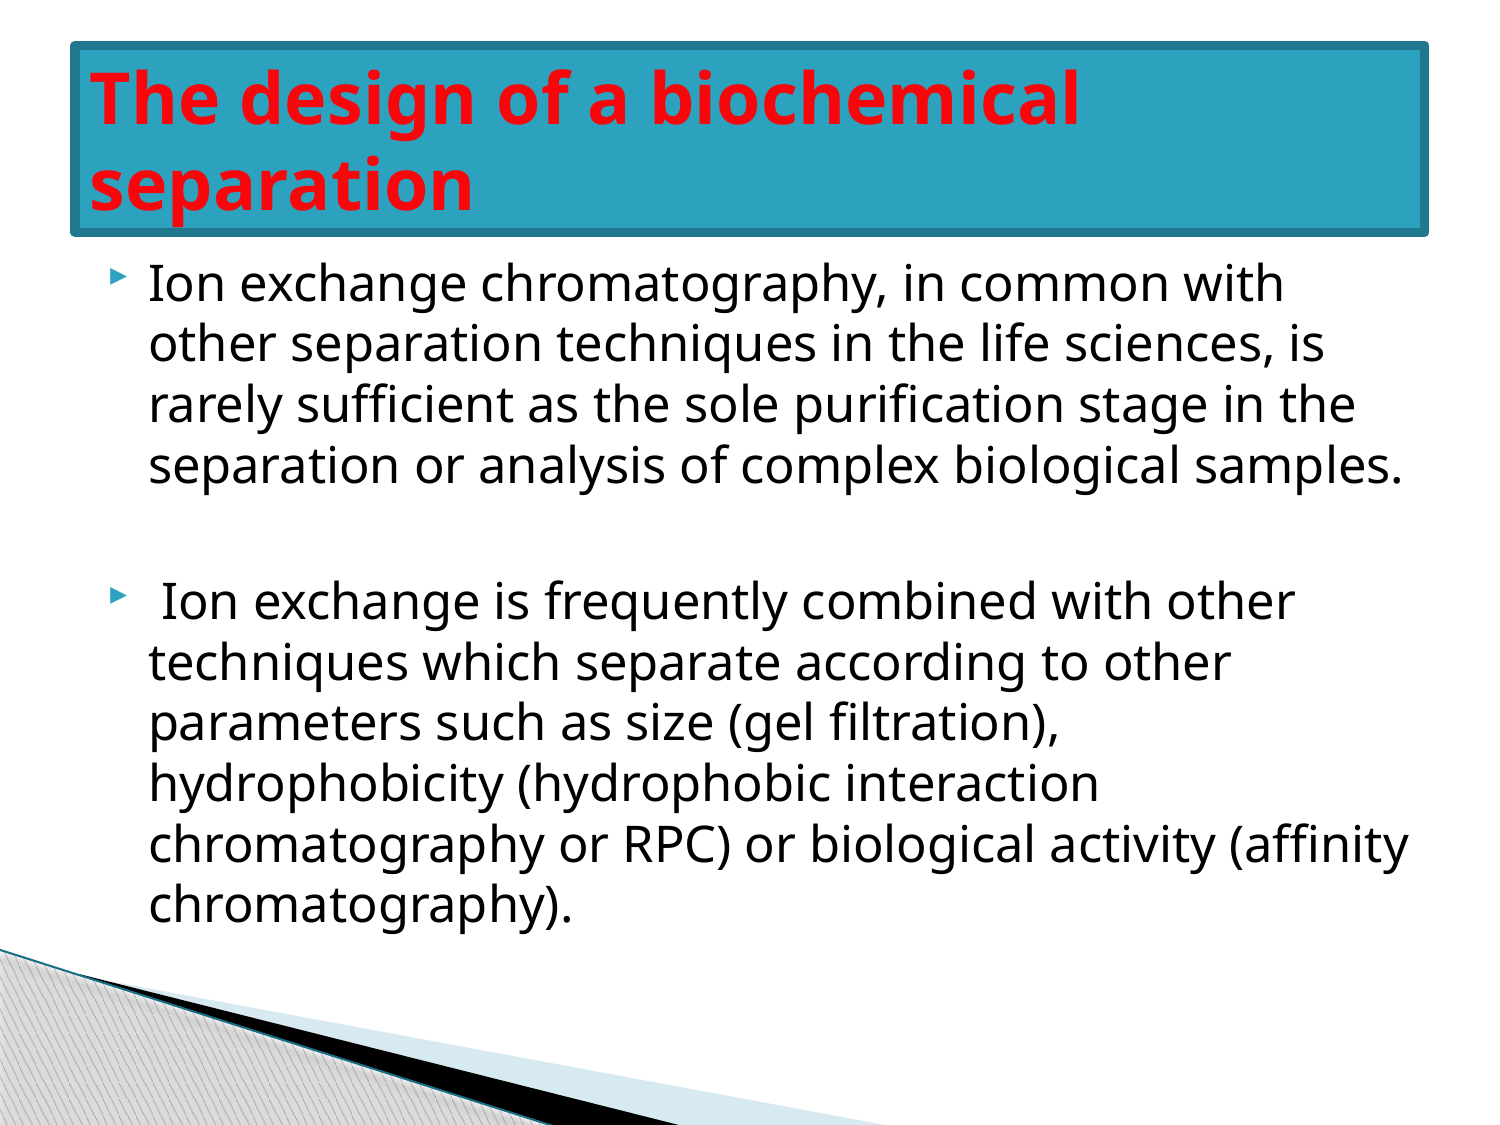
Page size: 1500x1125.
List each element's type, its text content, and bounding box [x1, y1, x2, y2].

title The design of a biochemical separation [70, 41, 1429, 237]
list Ion exchange chromatography, in common with other separation techniques in the life sciences, is rarely sufficient as the sole purification stage in the separation or analysis of complex biological samples. Ion exchange is frequently combined with other techniques which separate according to other parameters such as size (gel filtration), hydrophobicity (hydrophobic interaction chromatography or RPC) or biological activity (affinity chromatography). [75, 243, 1425, 986]
